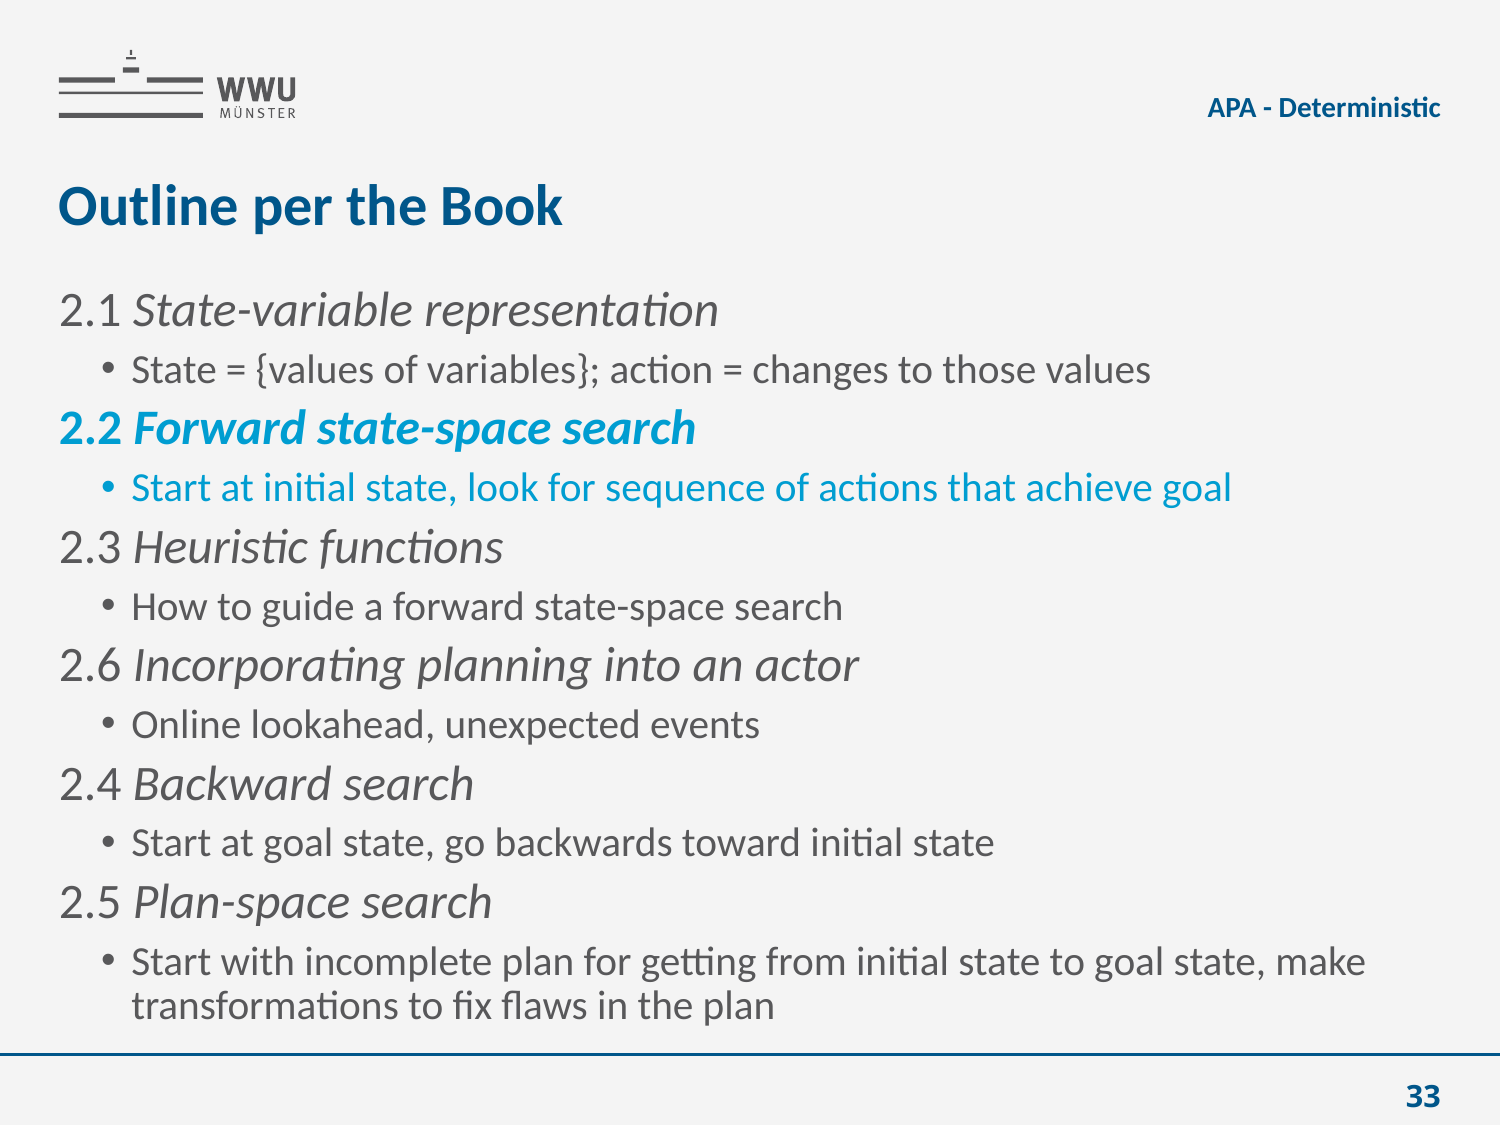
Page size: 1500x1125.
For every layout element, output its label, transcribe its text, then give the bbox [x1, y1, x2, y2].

slide_number 33 [1322, 1058, 1441, 1118]
title Outline per the Book [59, 167, 1442, 262]
slide_number APA - Deterministic [590, 63, 1442, 123]
list 2.1 State-variable representation State = {values of variables}; action = changes to those values 2.2 Forward state-space search Start at initial state, look for sequence of actions that achieve goal 2.3 Heuristic functions How to guide a forward state-space search 2.6 Incorporating planning into an actor Online lookahead, unexpected events 2.4 Backward search Start at goal state, go backwards toward initial state 2.5 Plan-space search Start with incomplete plan for getting from initial state to goal state, make transformations to fix flaws in the plan [59, 283, 1442, 1036]
